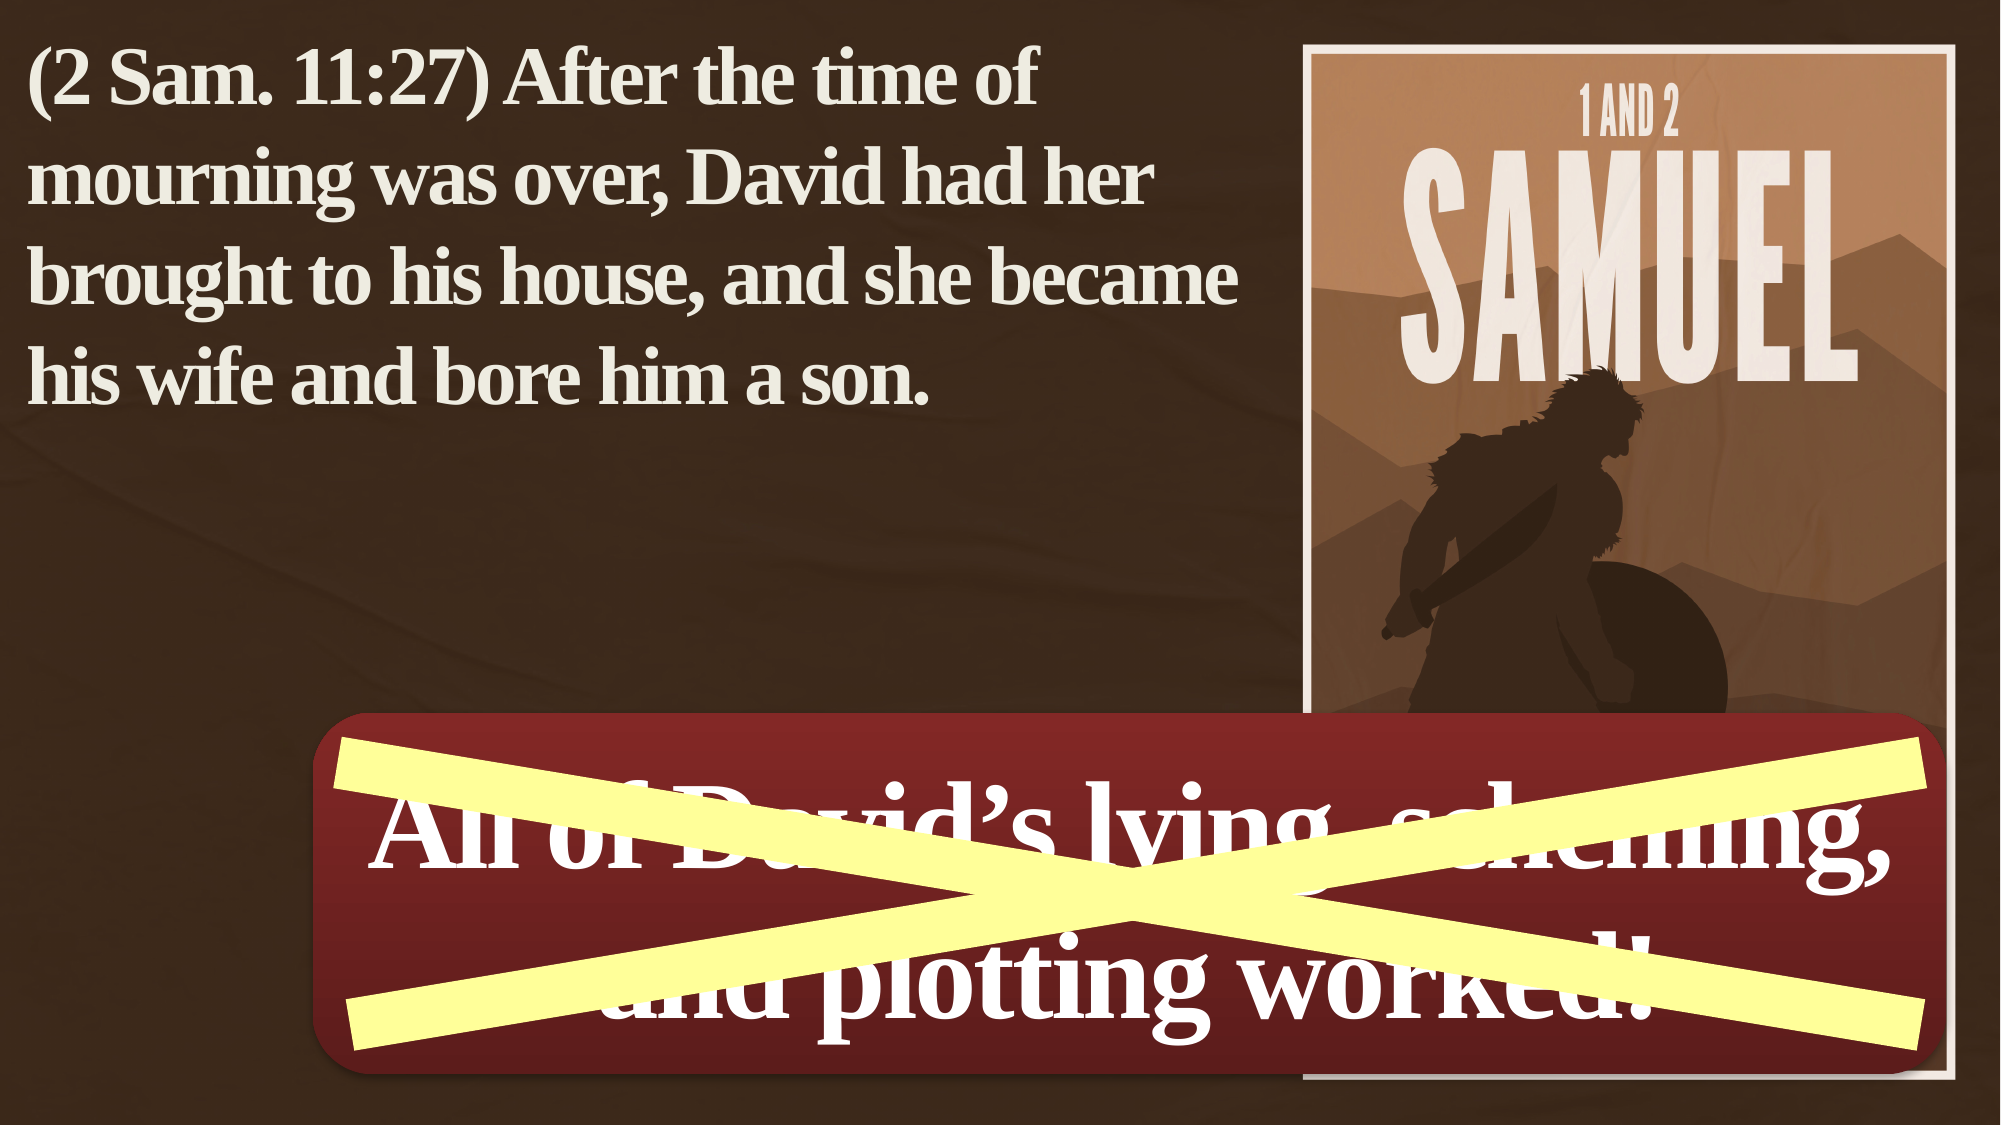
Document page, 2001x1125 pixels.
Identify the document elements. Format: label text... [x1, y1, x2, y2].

text_box (2 Sam. 11:27) After the time of mourning was over, David had her brought to his house, and she became his wife and bore him a son. [11, 13, 1289, 429]
picture [0, 0, 2001, 1125]
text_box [337, 762, 349, 1026]
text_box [349, 762, 1924, 1026]
text_box All of David’s lying, scheming, and plotting worked! [310, 710, 1949, 1077]
